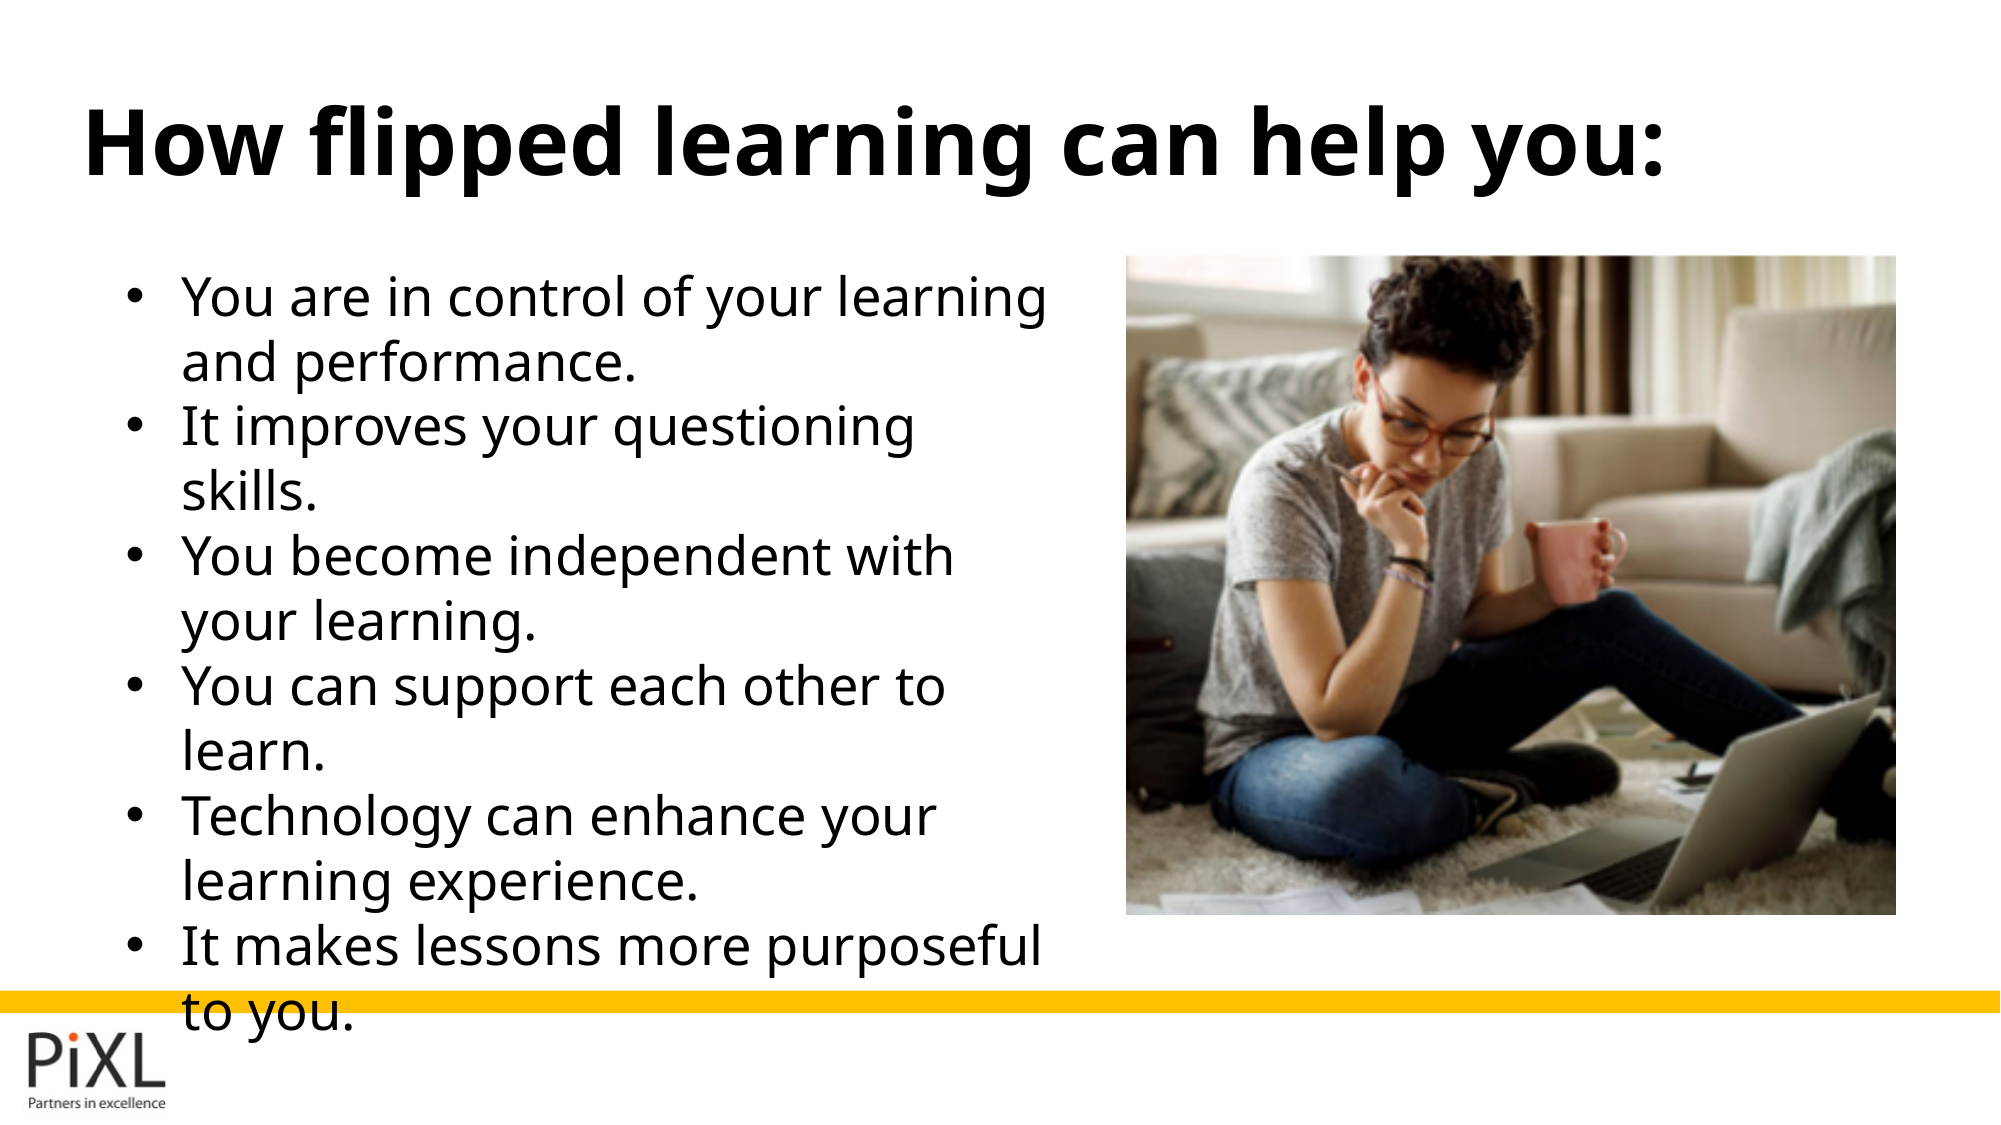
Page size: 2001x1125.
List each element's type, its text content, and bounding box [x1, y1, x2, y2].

text_box How flipped learning can help you: [65, 37, 1791, 255]
text_box [1082, 990, 2000, 1014]
picture [1126, 254, 1896, 915]
picture [23, 1027, 170, 1114]
text_box [0, 990, 110, 1014]
text_box You are in control of your learning and performance. It improves your questioning skills. You become independent with your learning. You can support each other to learn. Technology can enhance your learning experience. It makes lessons more purposeful to you. [110, 254, 1082, 1049]
